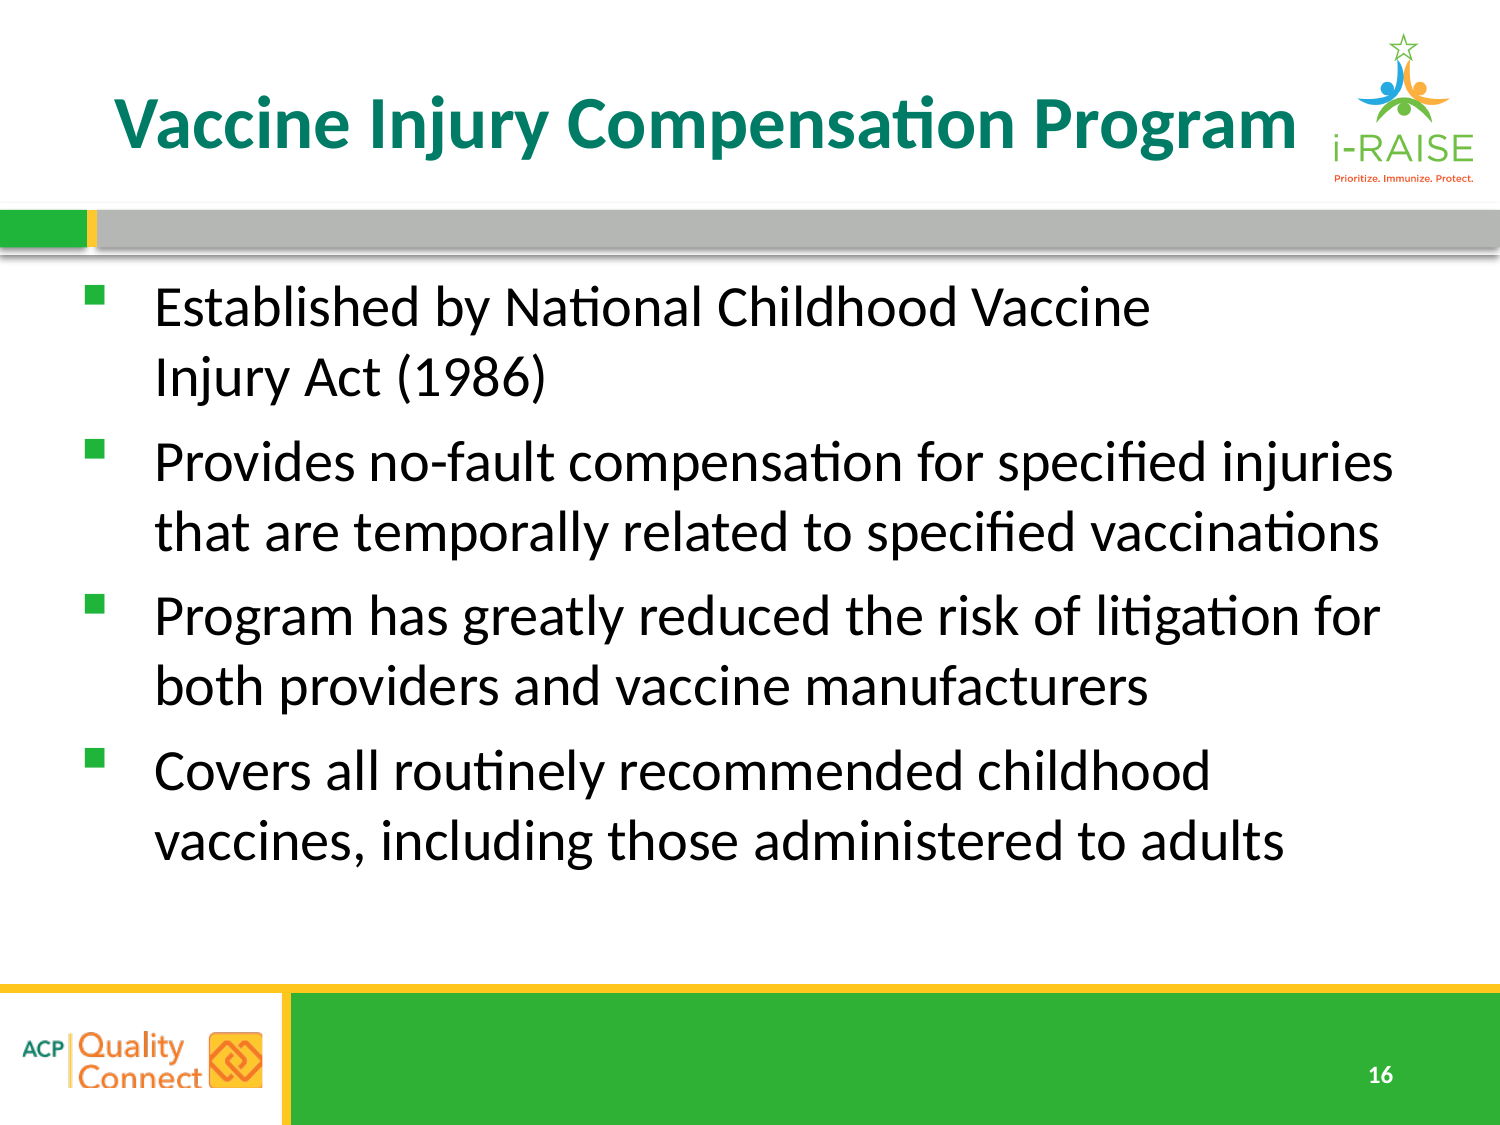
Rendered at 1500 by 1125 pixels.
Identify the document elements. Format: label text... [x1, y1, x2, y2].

title Vaccine Injury Compensation Program [99, 37, 1438, 200]
list Established by National Childhood Vaccine Injury Act (1986) Provides no-fault compensation for specified injuries that are temporally related to specified vaccinations Program has greatly reduced the risk of litigation for both providers and vaccine manufacturers Covers all routinely recommended childhood vaccines, including those administered to adults [64, 260, 1446, 946]
